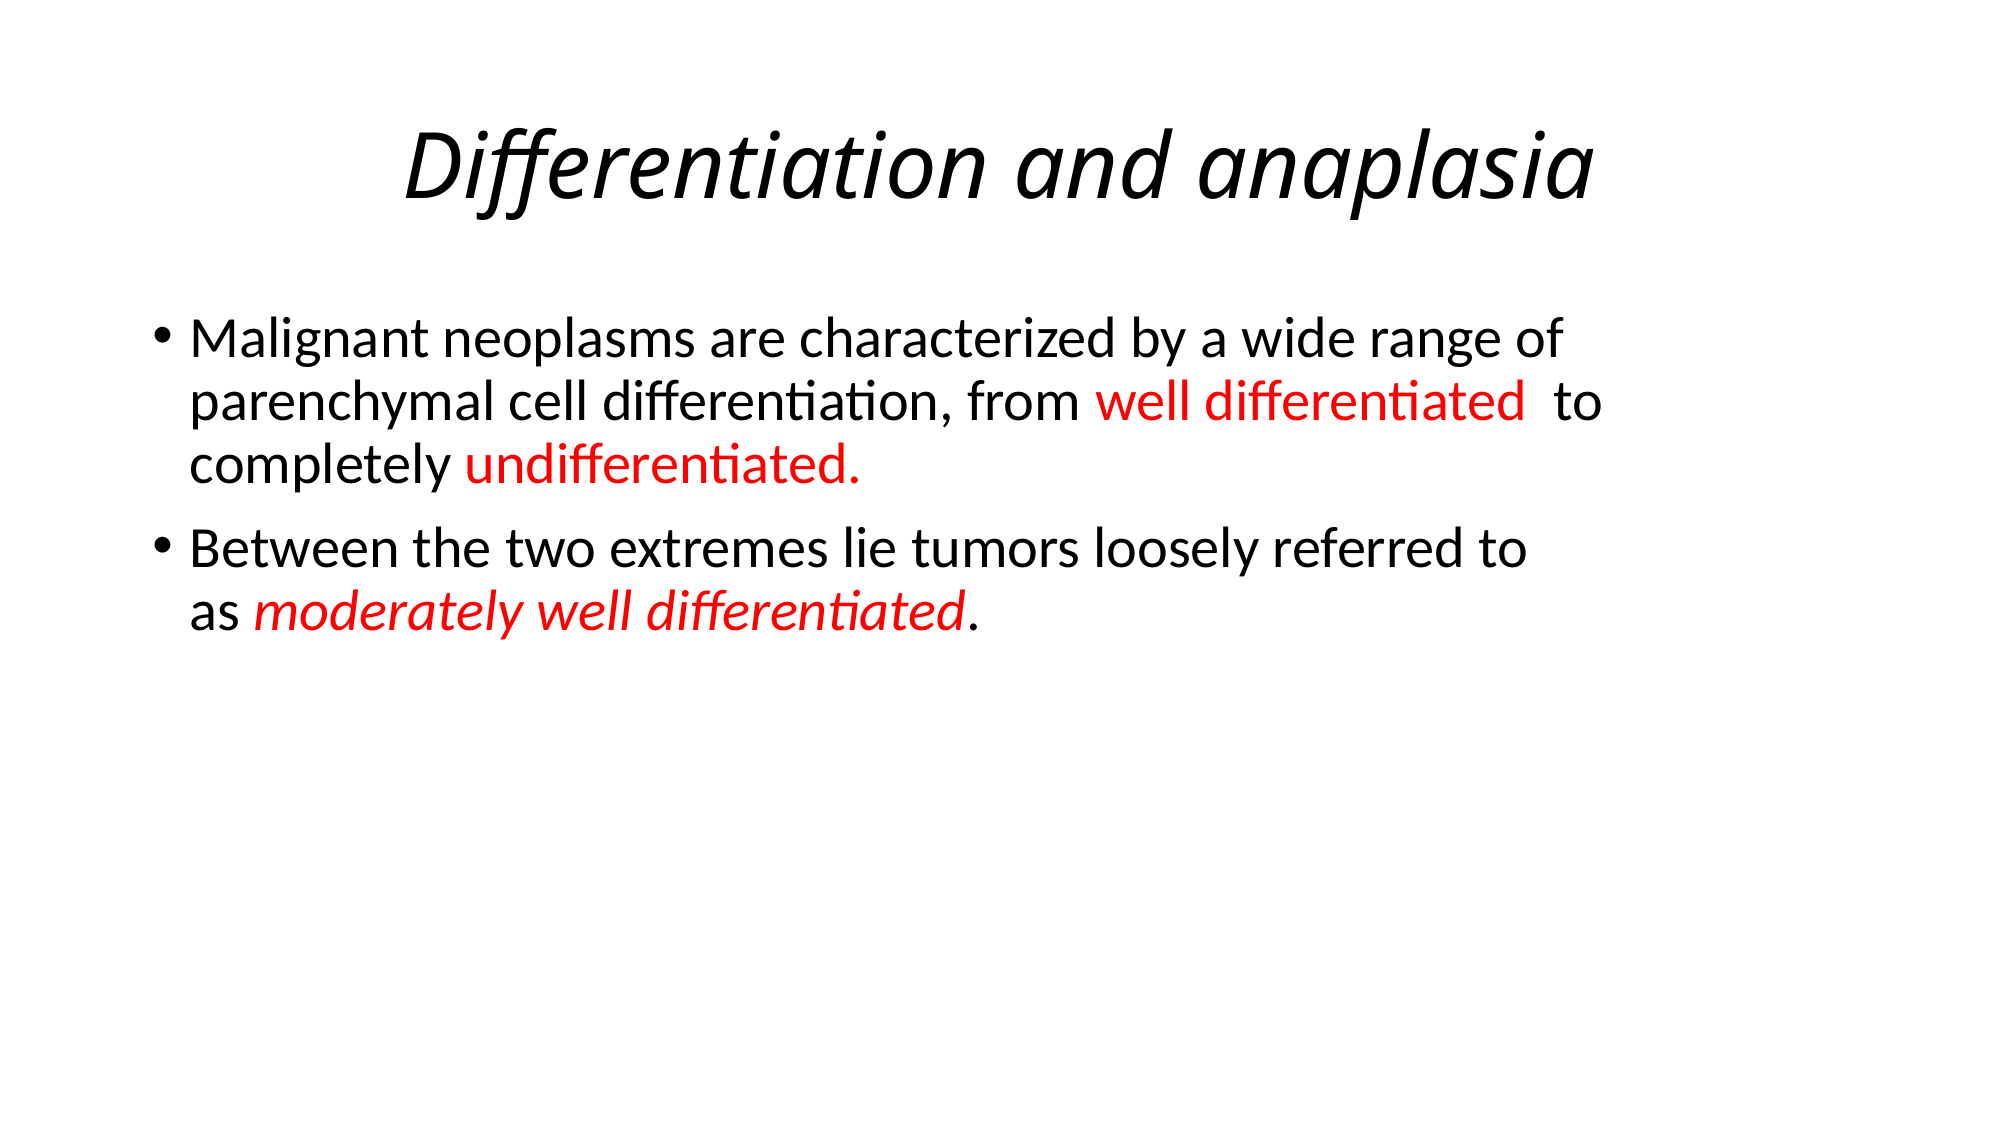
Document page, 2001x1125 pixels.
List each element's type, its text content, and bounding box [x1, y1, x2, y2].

title Differentiation and anaplasia [137, 59, 1863, 278]
list Malignant neoplasms are characterized by a wide range of parenchymal cell differentiation, from well differentiated to completely undifferentiated. Between the two extremes lie tumors loosely referred to as moderately well differentiated. [137, 299, 1863, 1014]
